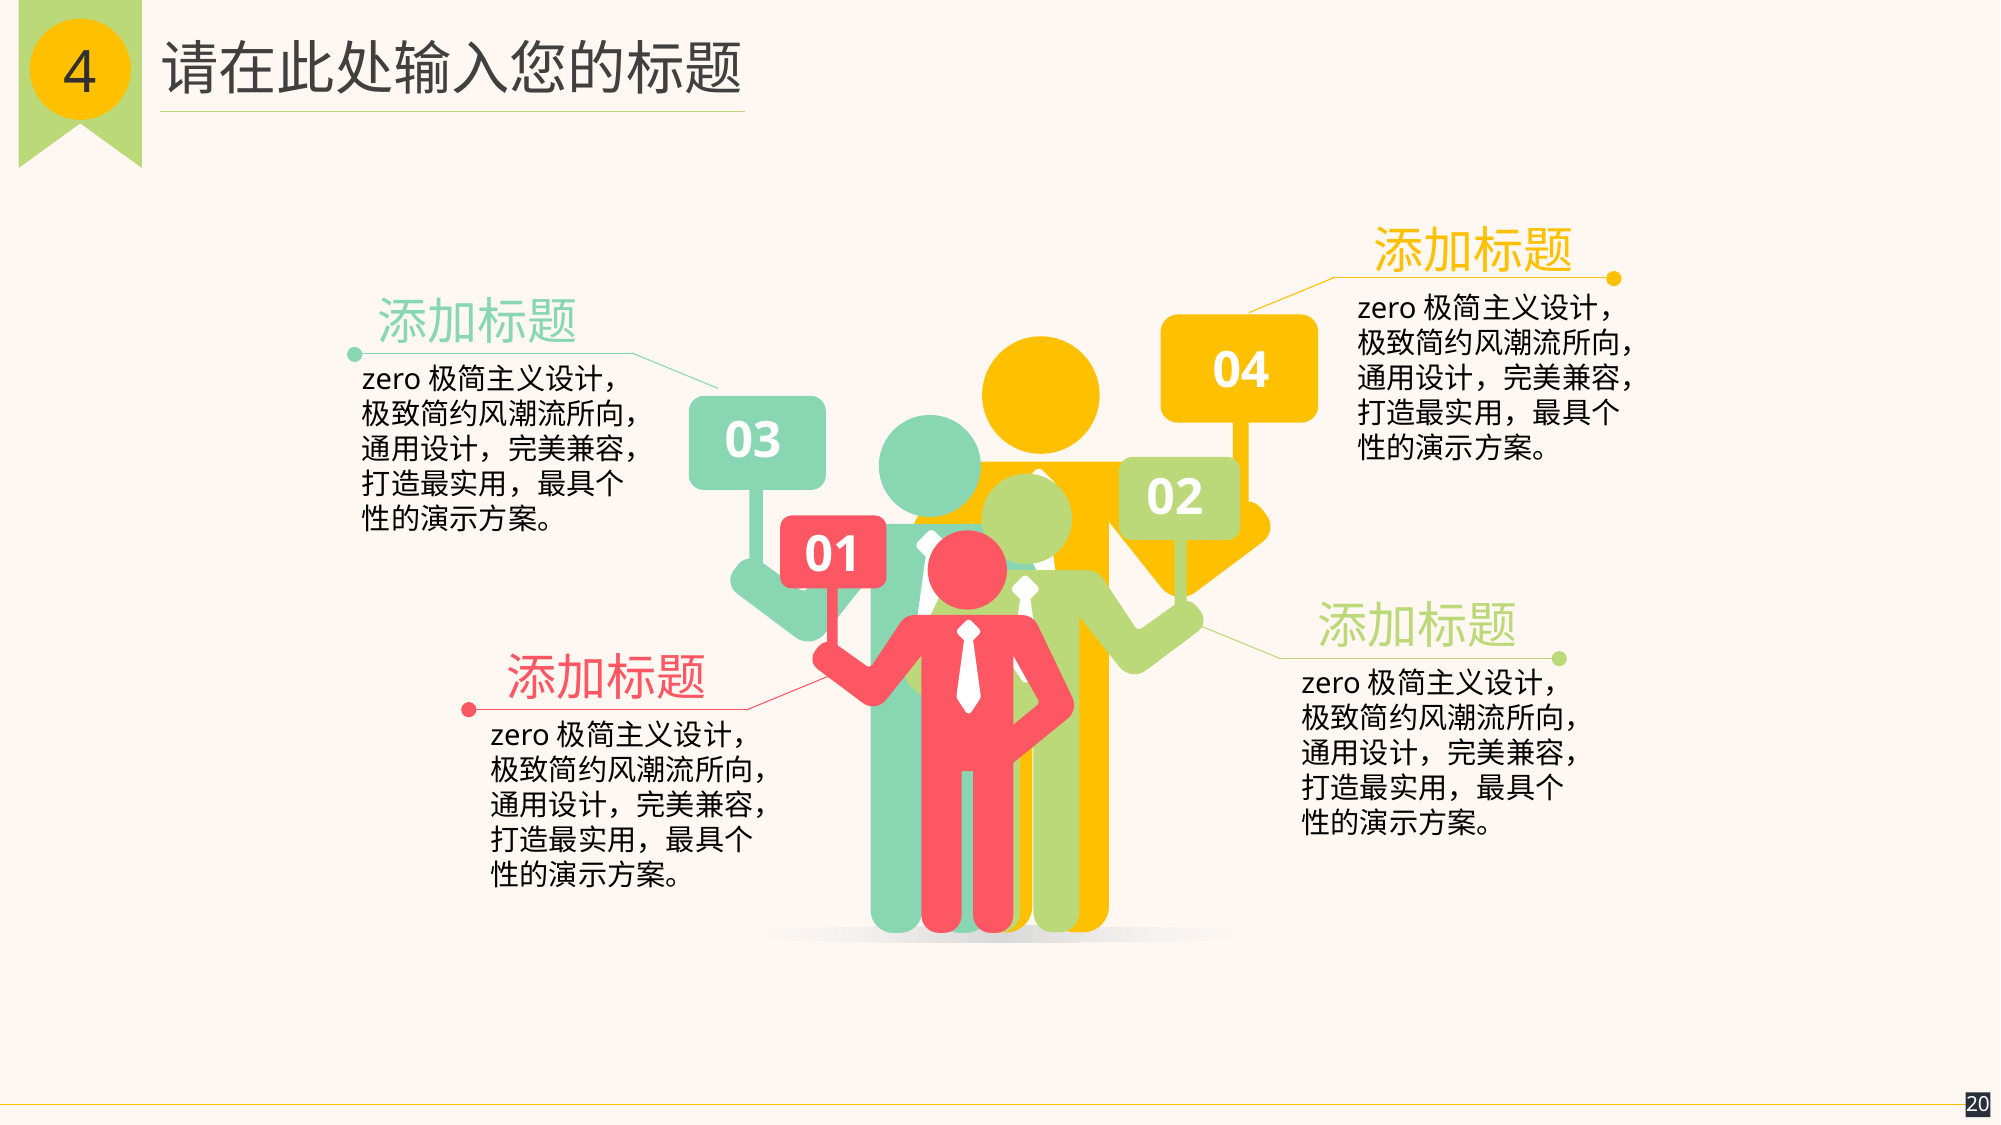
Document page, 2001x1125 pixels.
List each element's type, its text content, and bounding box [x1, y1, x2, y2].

text_box [1553, 649, 1568, 657]
text_box [18, 0, 142, 169]
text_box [360, 352, 719, 389]
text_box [1194, 623, 1553, 659]
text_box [1248, 277, 1607, 313]
text_box zero极简主义设计，极致简约风潮流所向，通用设计，完美兼容，打造最实用，最具个性的演示方案。 [1342, 282, 1644, 472]
text_box [460, 700, 475, 719]
text_box zero极简主义设计，极致简约风潮流所向，通用设计，完美兼容，打造最实用，最具个性的演示方案。 [347, 352, 648, 543]
text_box 添加标题 [491, 637, 688, 674]
text_box 4 [28, 17, 132, 121]
text_box zero极简主义设计，极致简约风潮流所向，通用设计，完美兼容，打造最实用，最具个性的演示方案。 [1319, 657, 1588, 847]
text_box zero极简主义设计，极致简约风潮流所向，通用设计，完美兼容，打造最实用，最具个性的演示方案。 [475, 710, 688, 899]
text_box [780, 515, 1076, 933]
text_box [475, 674, 833, 710]
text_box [1241, 659, 1319, 933]
text_box 20 [1944, 1091, 2000, 1118]
text_box [683, 931, 1314, 944]
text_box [903, 456, 1241, 933]
text_box [1605, 269, 1623, 282]
text_box 添加标题 [1358, 210, 1589, 277]
text_box 添加标题 [362, 281, 593, 352]
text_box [688, 710, 780, 933]
text_box 添加标题 [1319, 586, 1533, 623]
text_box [880, 314, 1319, 623]
text_box [345, 345, 362, 359]
text_box 请在此处输入您的标题 [145, 23, 758, 109]
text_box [688, 395, 1070, 674]
